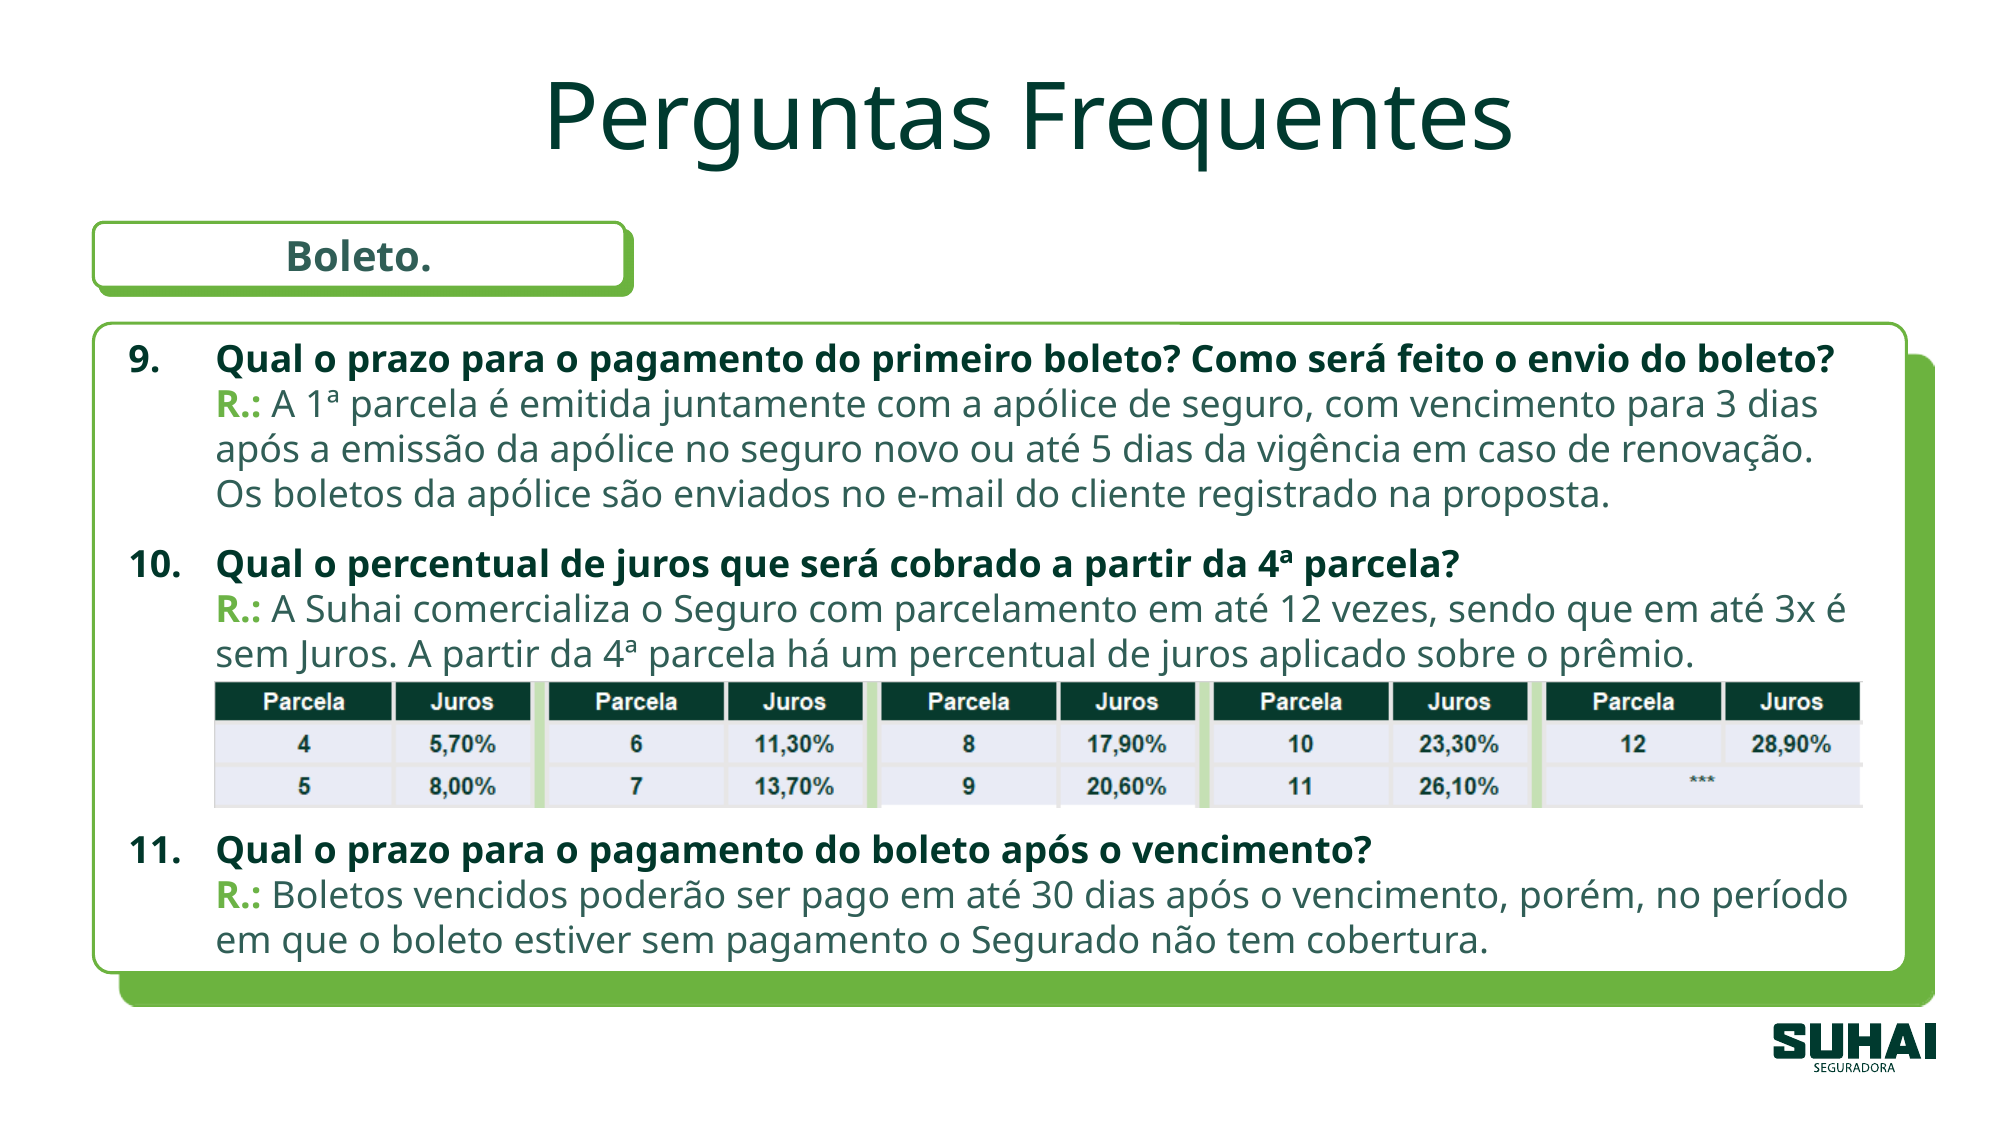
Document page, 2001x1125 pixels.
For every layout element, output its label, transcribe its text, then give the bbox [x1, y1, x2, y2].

text_box Boleto. [92, 221, 626, 289]
text_box Qual o prazo para o pagamento do primeiro boleto? Como será feito o envio do boleto? R.: A 1ª parcela é emitida juntamente com a apólice de seguro, com vencimento para 3 dias após a emissão da apólice no seguro novo ou até 5 dias da vigência em caso de renovação. Os boletos da apólice são enviados no e-mail do cliente registrado na proposta. Qual o percentual de juros que será cobrado a partir da 4ª parcela? R.: A Suhai comercializa o Seguro com parcelamento em até 12 vezes, sendo que em até 3x é sem Juros. A partir da 4ª parcela há um percentual de juros aplicado sobre o prêmio. Qual o prazo para o pagamento do boleto após o vencimento? R.: Boletos vencidos poderão ser pago em até 30 dias após o vencimento, porém, no período em que o boleto estiver sem pagamento o Segurado não tem cobertura. [92, 322, 1908, 974]
text_box Perguntas Frequentes [0, 52, 2000, 187]
picture [214, 681, 1863, 808]
